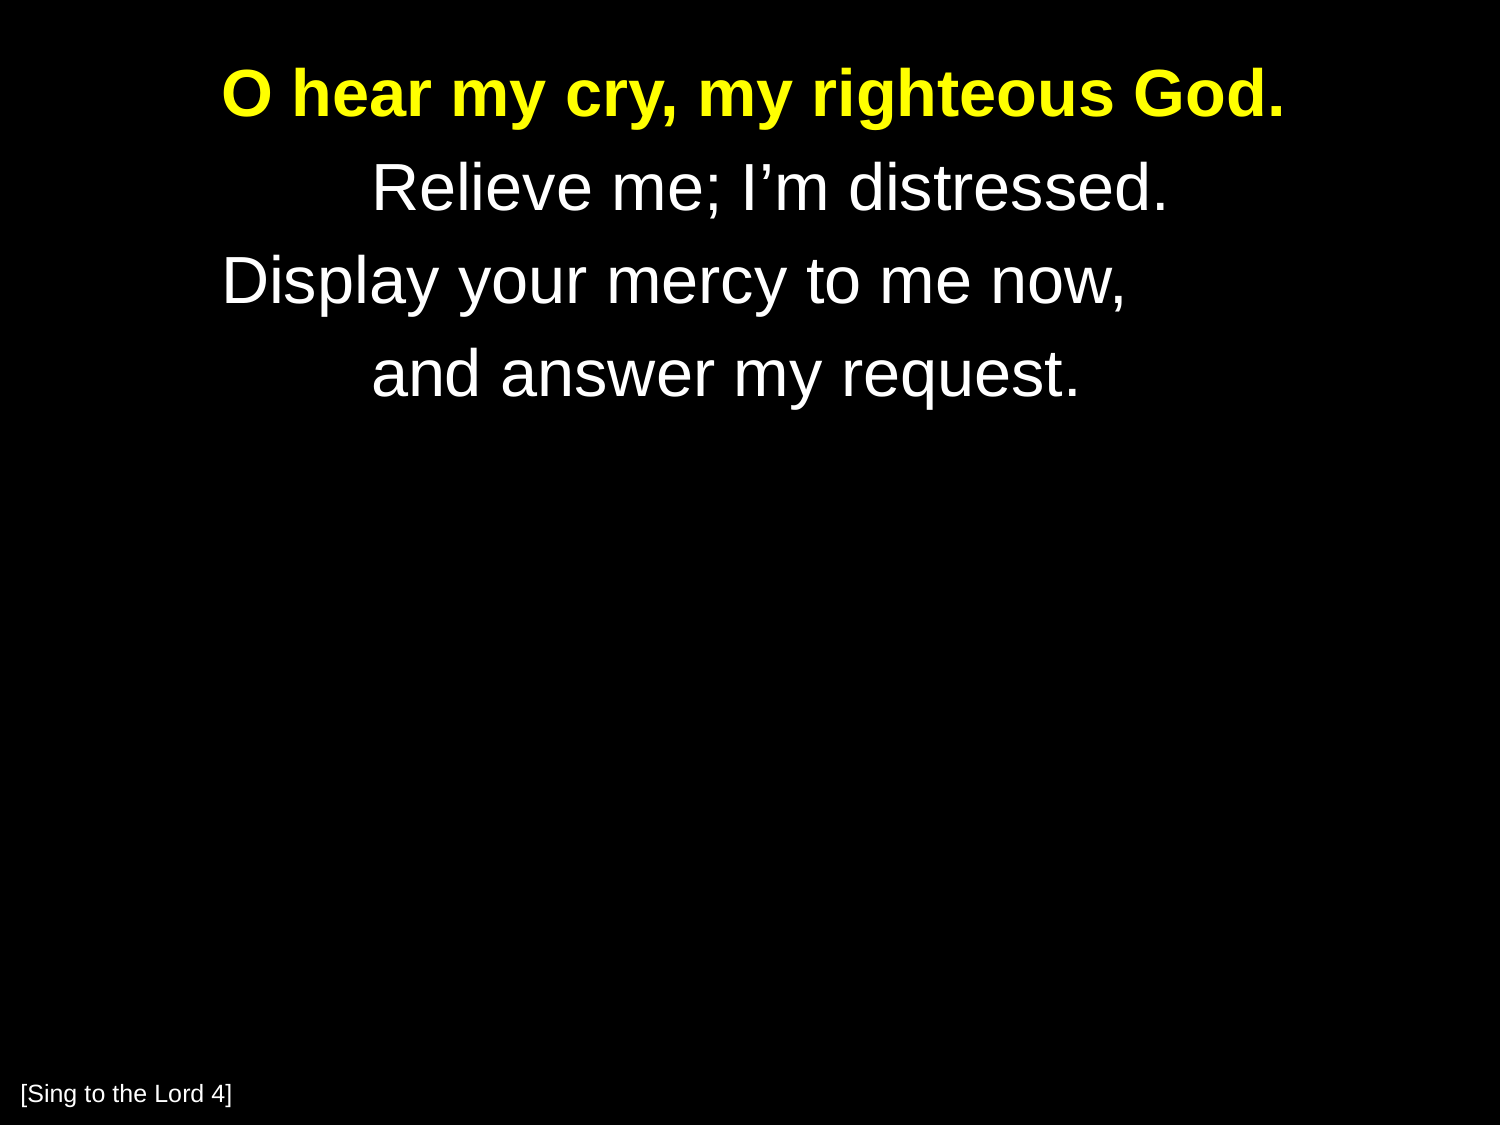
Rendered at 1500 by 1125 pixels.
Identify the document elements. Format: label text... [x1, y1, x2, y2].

text_box [Sing to the Lord 4] [5, 1070, 526, 1115]
list O hear my cry, my righteous God. Relieve me; I’m distressed. Display your mercy to me now, and answer my request. [0, 42, 1500, 1047]
